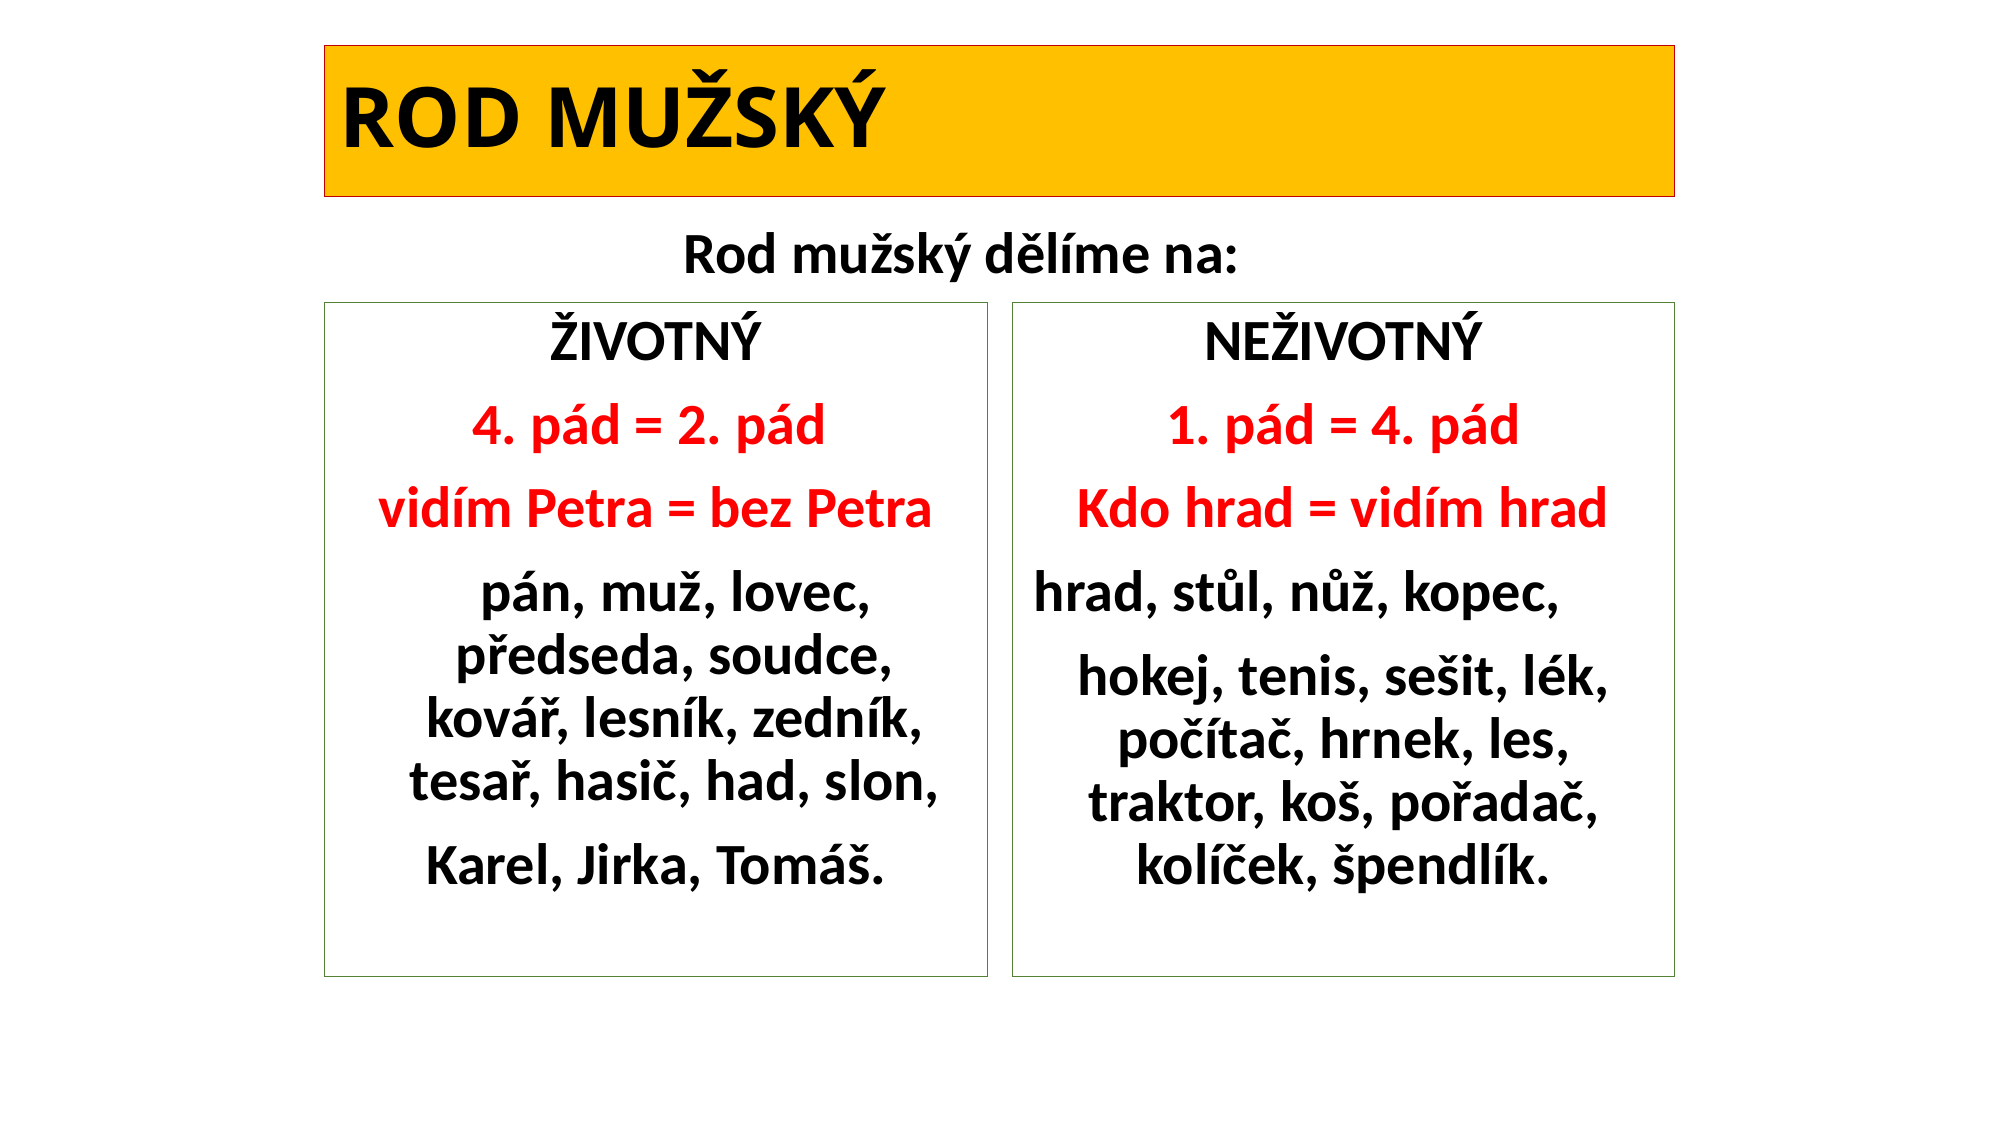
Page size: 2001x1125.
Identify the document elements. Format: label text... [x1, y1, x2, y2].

title ROD MUŽSKÝ [324, 45, 1675, 197]
text_box Rod mužský dělíme na: [669, 208, 1500, 293]
list NEŽIVOTNÝ 1. pád = 4. pád Kdo hrad = vidím hrad hrad, stůl, nůž, kopec, hokej, tenis, sešit, lék, počítač, hrnek, les, traktor, koš, pořadač, kolíček, špendlík. [1012, 302, 1675, 977]
list ŽIVOTNÝ 4. pád = 2. pád vidím Petra = bez Petra pán, muž, lovec, předseda, soudce, kovář, lesník, zedník, tesař, hasič, had, slon, Karel, Jirka, Tomáš. [324, 302, 988, 977]
